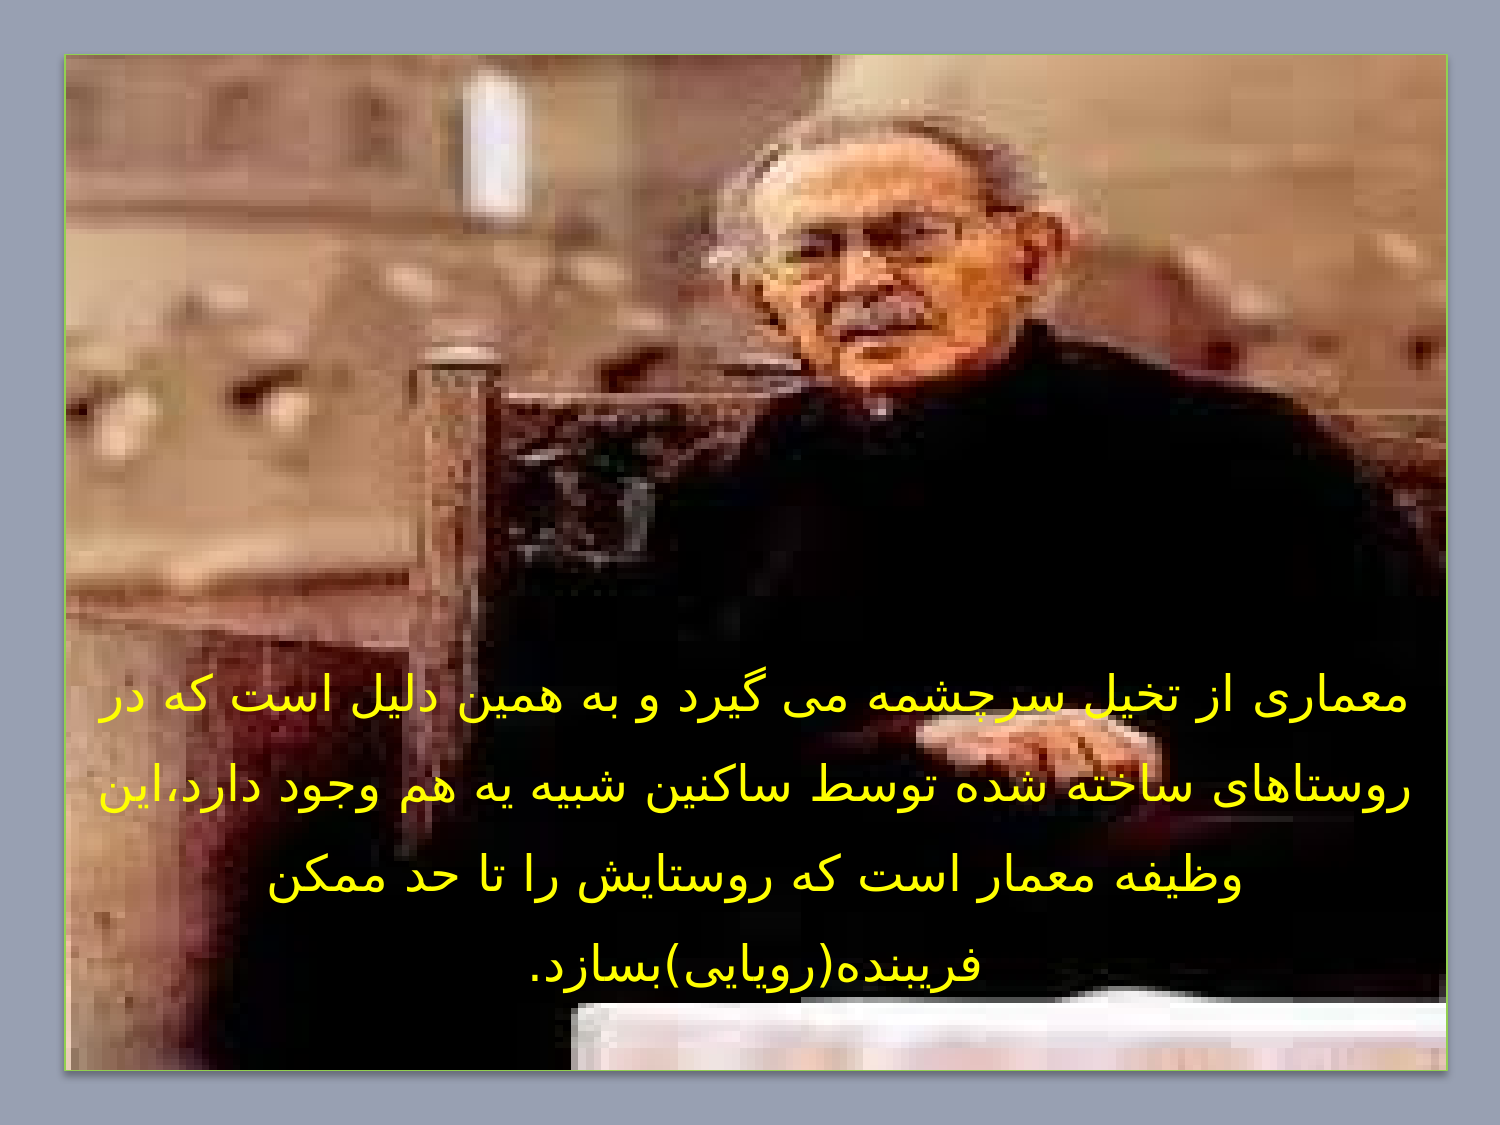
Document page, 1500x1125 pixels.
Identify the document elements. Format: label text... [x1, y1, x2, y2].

subtitle معماری از تخیل سرچشمه می گیرد و به همین دلیل است که در روستاهای ساخته شده توسط ساکنین شبیه یه هم وجود دارد،این وظیفه معمار است که روستایش را تا حد ممکن فریبنده(رویایی)بسازد. [64, 54, 1448, 1071]
